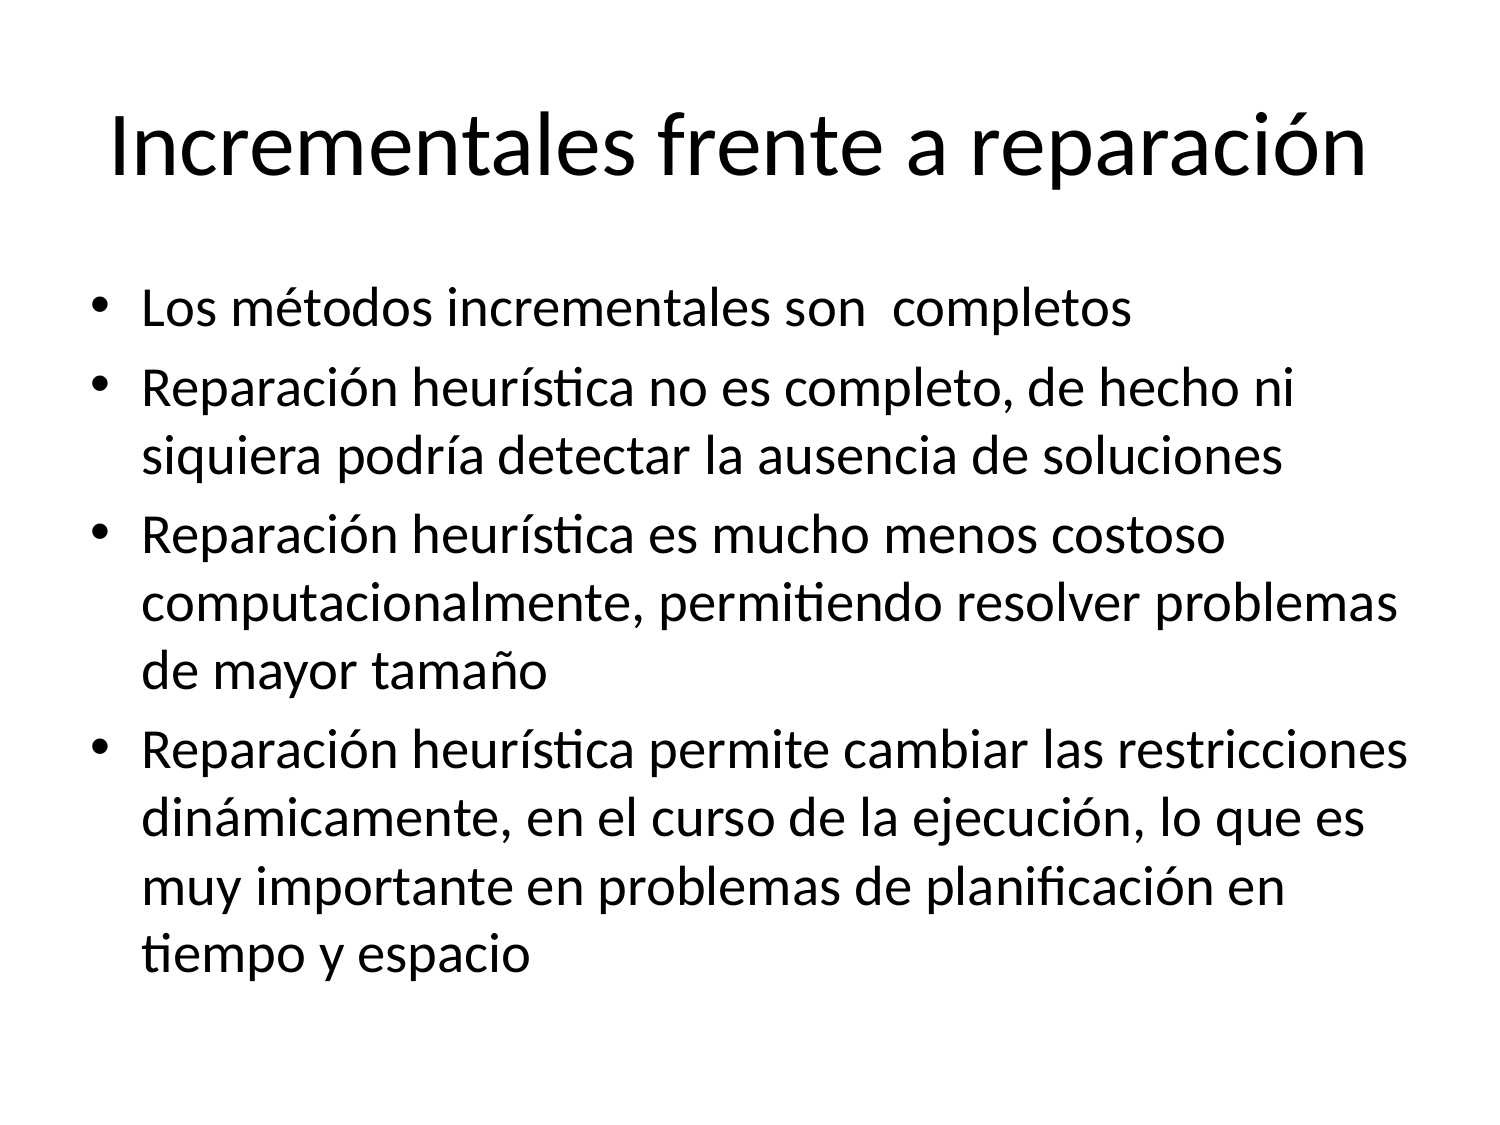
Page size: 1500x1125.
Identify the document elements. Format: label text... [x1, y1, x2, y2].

title Incrementales frente a reparación [75, 45, 1425, 233]
list Los métodos incrementales son completos Reparación heurística no es completo, de hecho ni siquiera podría detectar la ausencia de soluciones Reparación heurística es mucho menos costoso computacionalmente, permitiendo resolver problemas de mayor tamaño Reparación heurística permite cambiar las restricciones dinámicamente, en el curso de la ejecución, lo que es muy importante en problemas de planificación en tiempo y espacio [75, 262, 1425, 1005]
